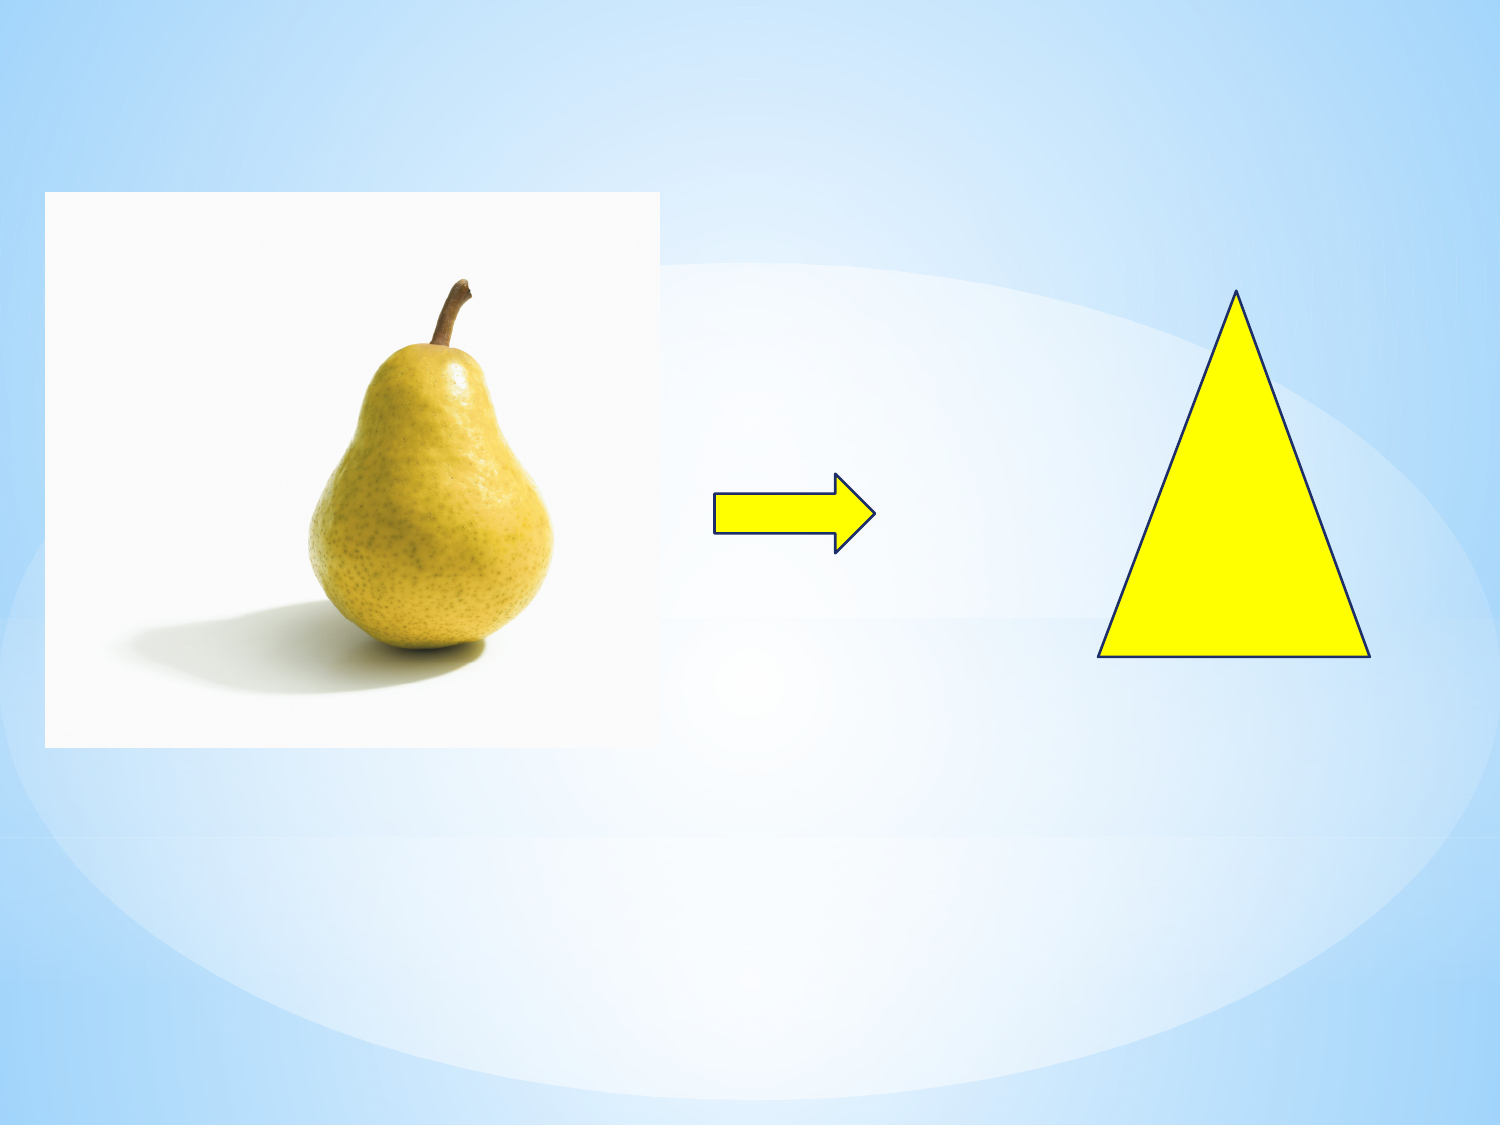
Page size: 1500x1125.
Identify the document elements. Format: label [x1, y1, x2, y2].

picture [45, 192, 661, 748]
text_box [1096, 289, 1372, 659]
text_box [713, 472, 876, 555]
